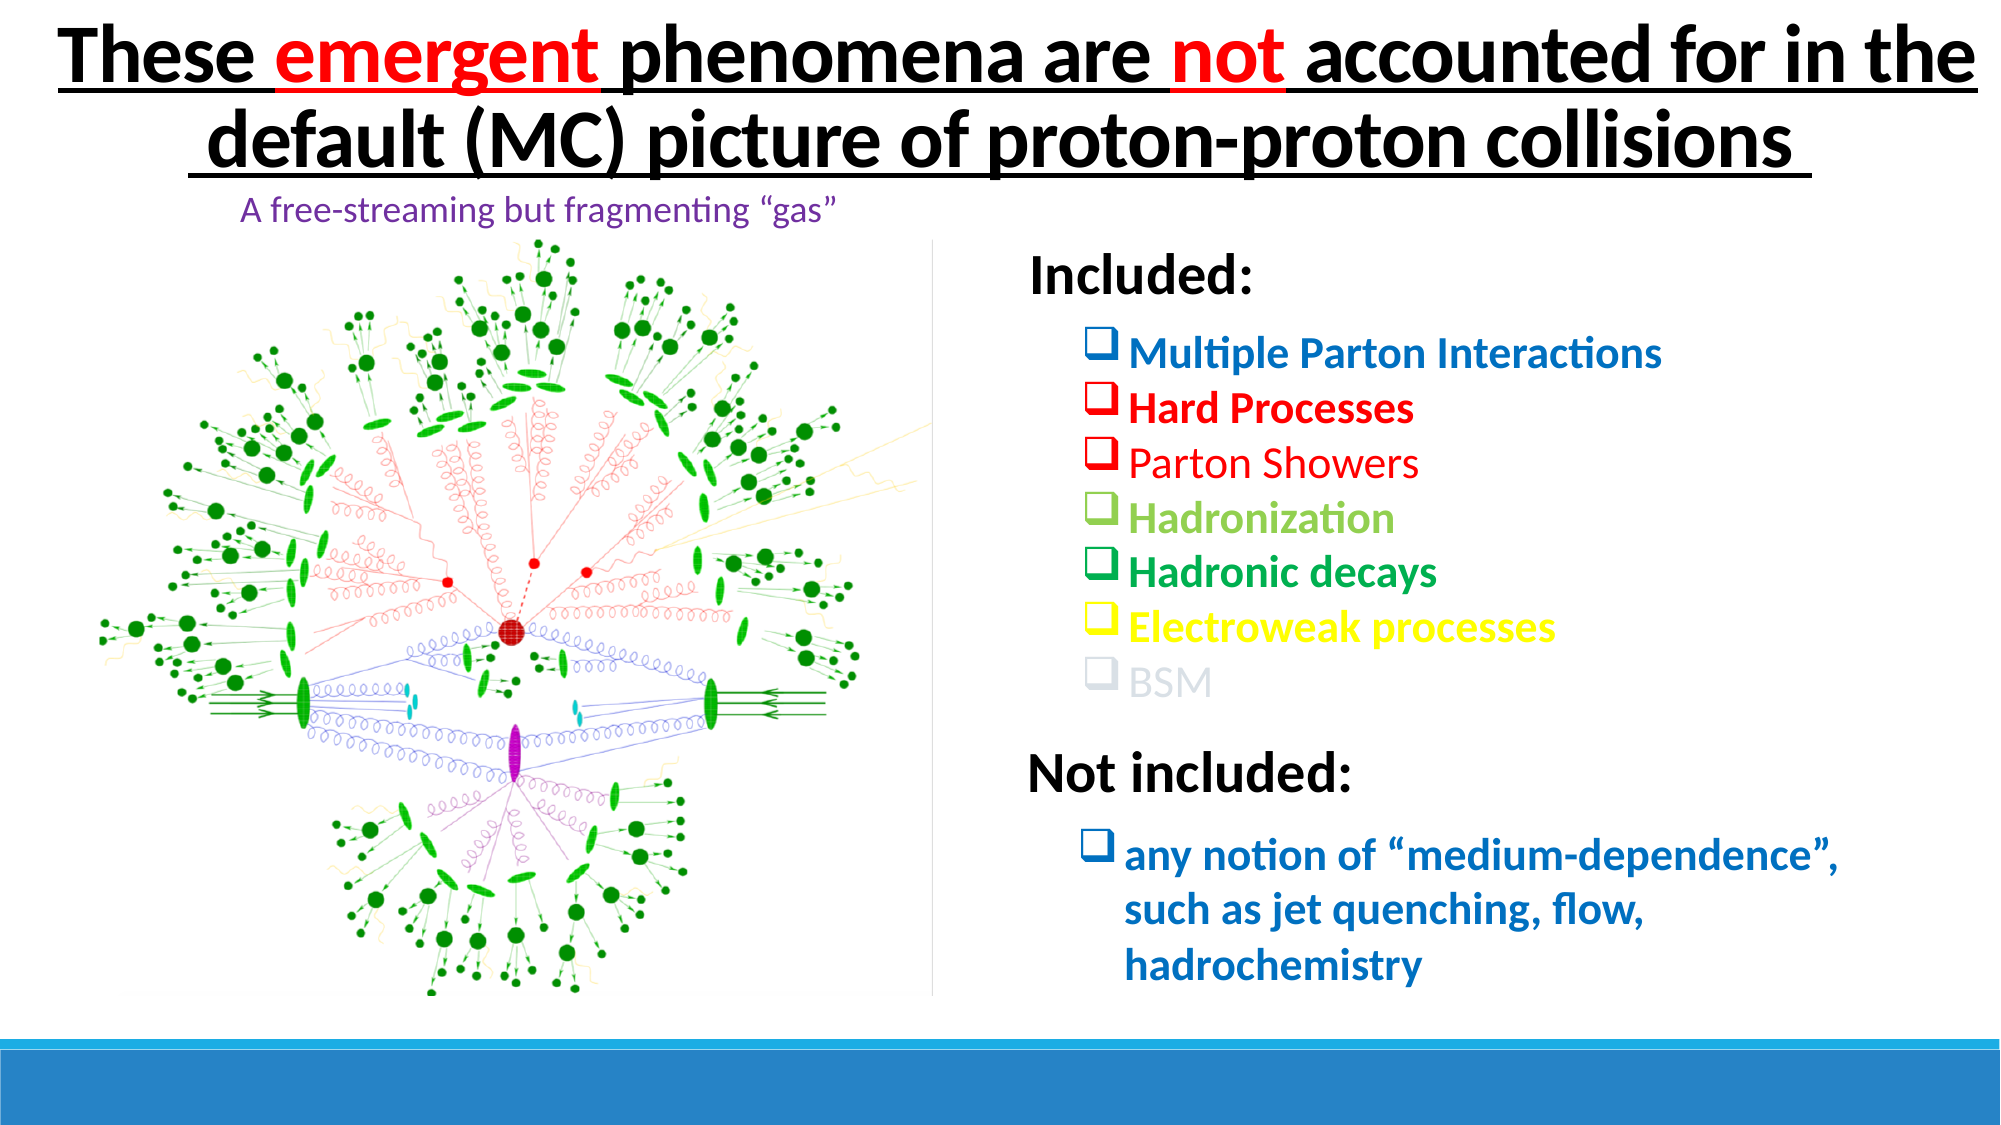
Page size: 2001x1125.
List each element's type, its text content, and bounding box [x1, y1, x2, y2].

text_box Included: [1014, 229, 1828, 314]
text_box Not included: [1012, 726, 1825, 812]
text_box These emergent phenomena are not accounted for in the default (MC) picture of proton-proton collisions [0, 49, 2000, 192]
text_box A free-streaming but fragmenting “gas” [225, 177, 854, 234]
picture [99, 237, 933, 997]
text_box Multiple Parton Interactions Hard Processes Parton Showers Hadronization Hadronic decays Electroweak processes BSM [1066, 314, 1678, 715]
text_box any notion of “medium-dependence”, such as jet quenching, flow, hadrochemistry [1062, 816, 1950, 997]
